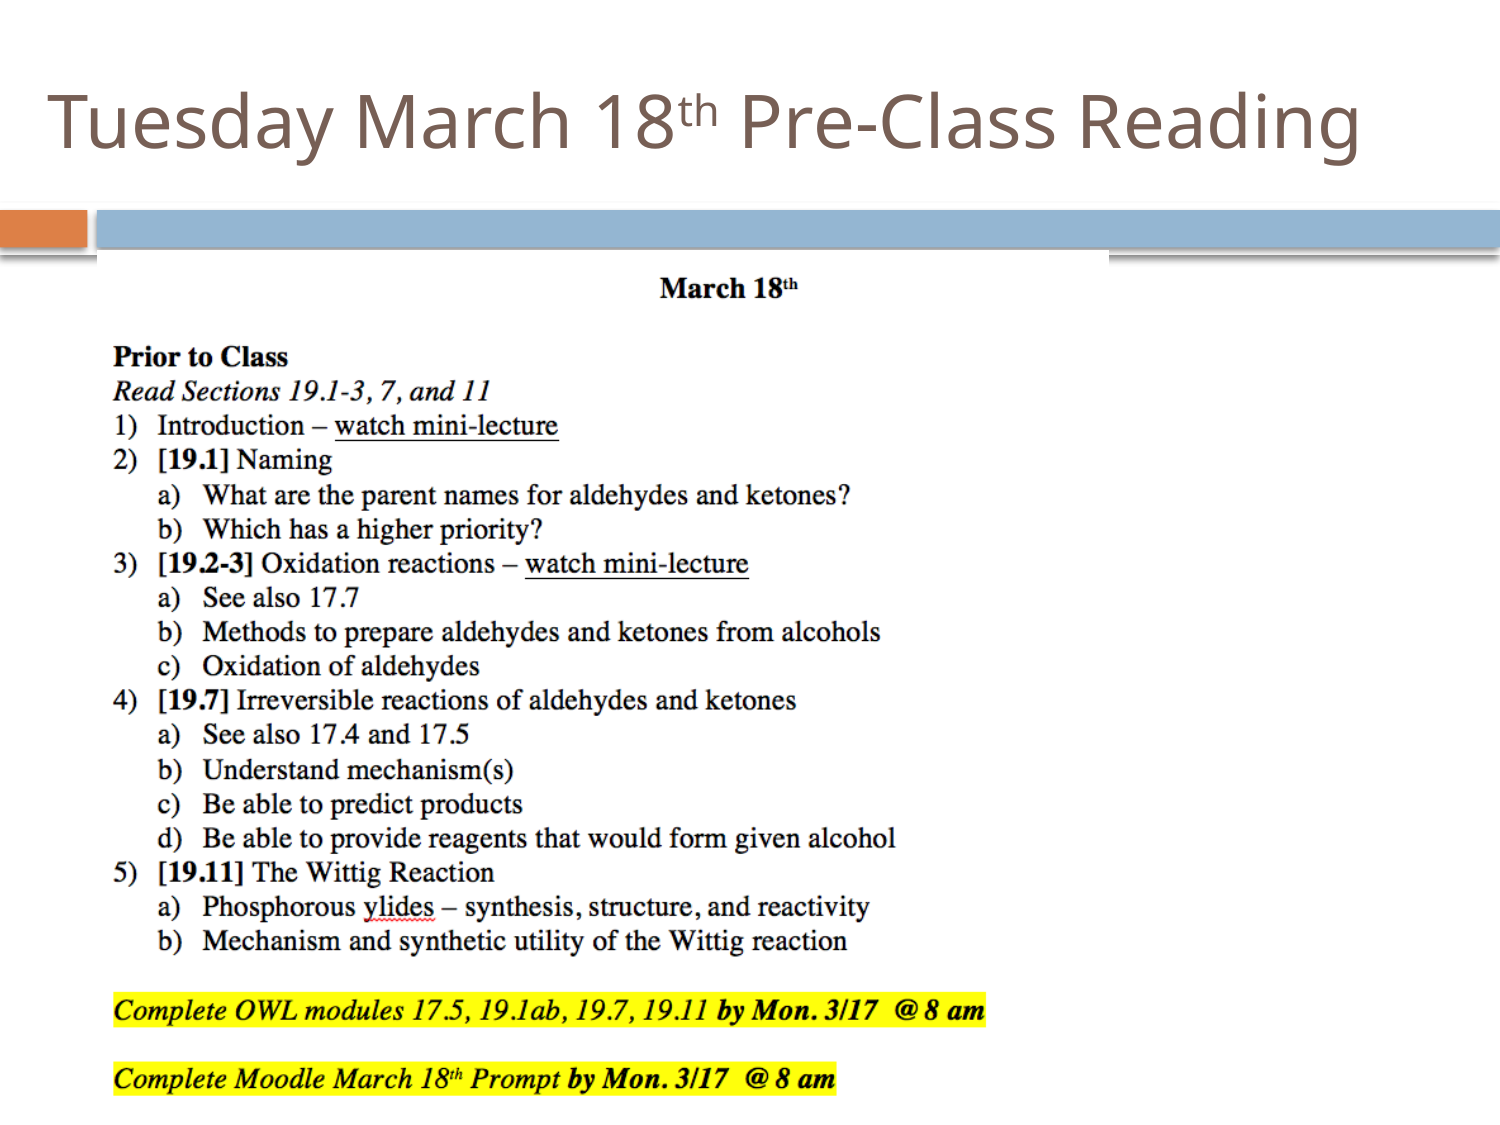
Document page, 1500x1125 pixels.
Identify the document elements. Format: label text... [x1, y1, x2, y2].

picture [97, 250, 1110, 1125]
title Tuesday March 18th Pre-Class Reading [33, 37, 1483, 200]
